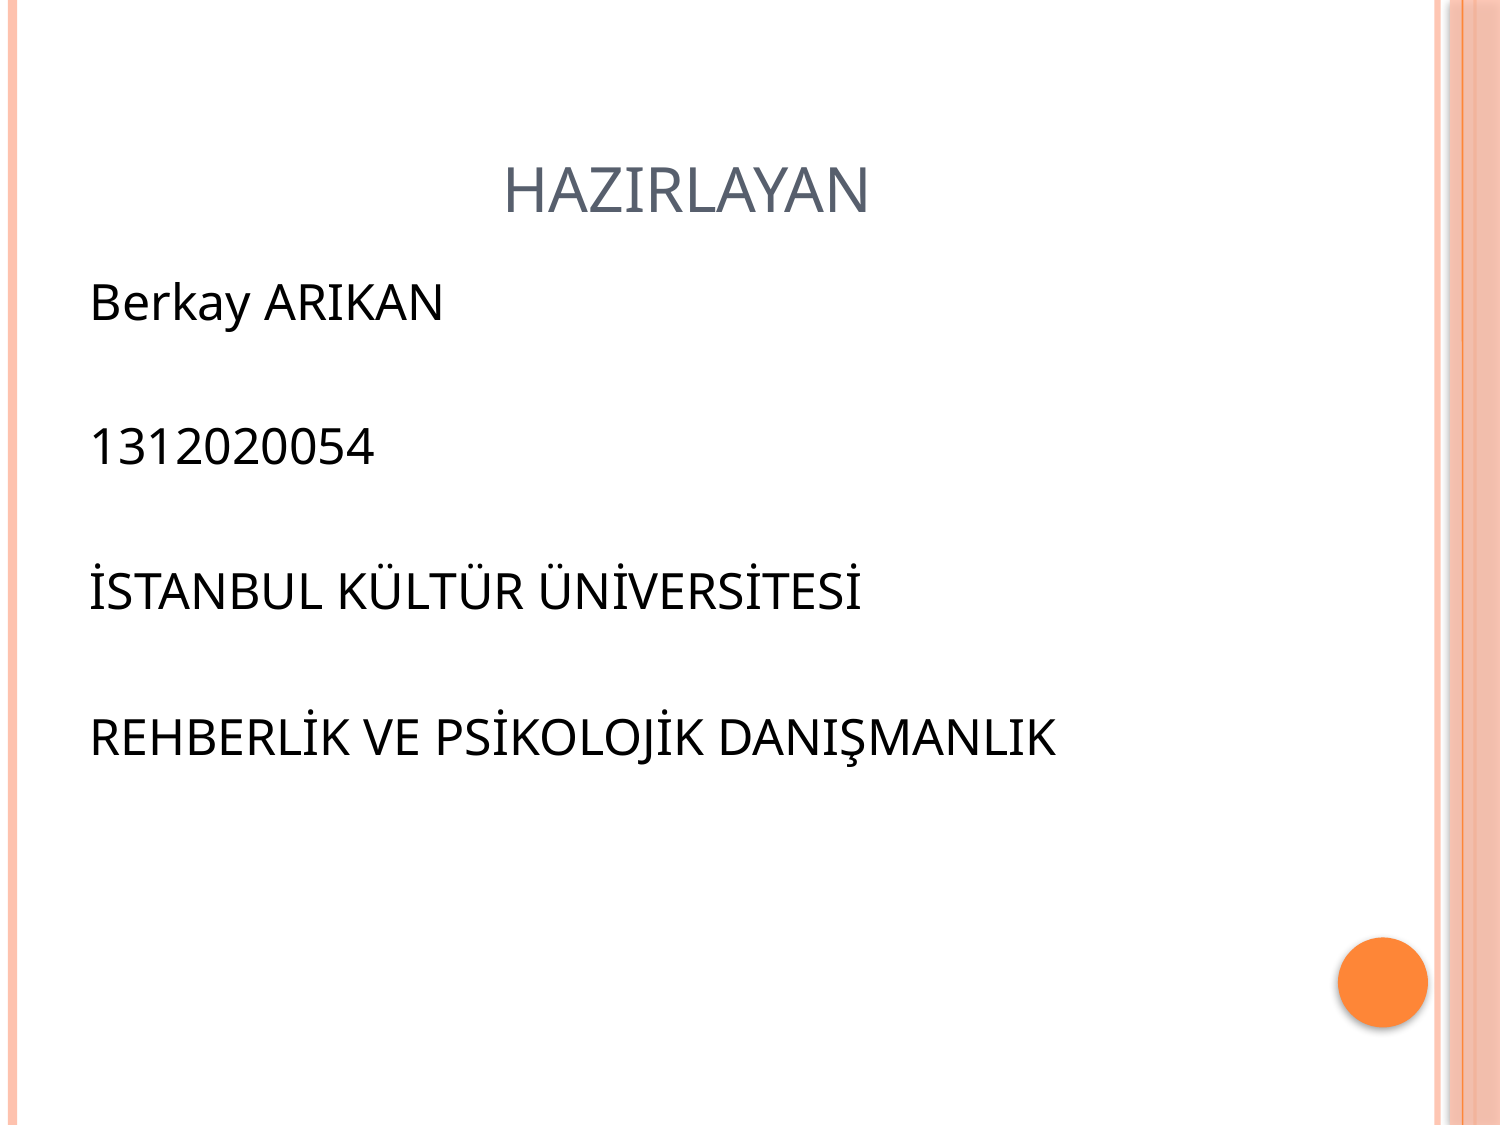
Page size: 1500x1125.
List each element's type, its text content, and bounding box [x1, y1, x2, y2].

list Berkay ARIKAN 1312020054 İSTANBUL KÜLTÜR ÜNİVERSİTESİ REHBERLİK VE PSİKOLOJİK DANIŞMANLIK [75, 262, 1341, 1062]
title HAZIRLAYAN [75, 45, 1300, 233]
